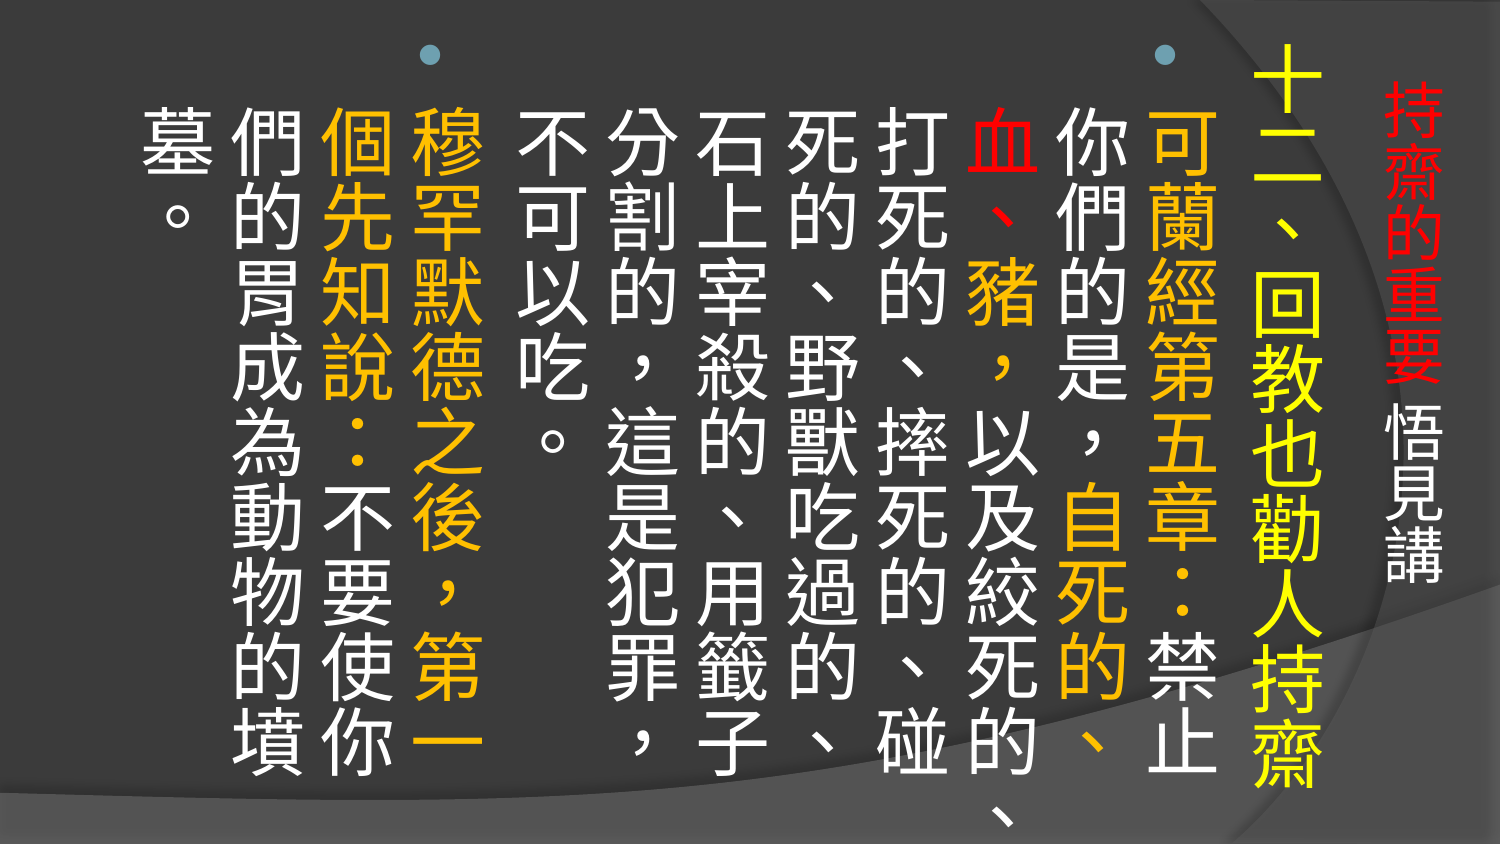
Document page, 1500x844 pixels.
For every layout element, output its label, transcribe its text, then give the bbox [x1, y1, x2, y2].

title 持齋的重要 悟見講 [1353, 43, 1473, 812]
list 十二、回教也勸人持齋 可蘭經第五章：禁止你們的是，自死的、血、豬，以及絞死的、打死的、摔死的、碰死的、野獸吃過的、石上宰殺的、用籤子分割的，這是犯罪，不可以吃。 穆罕默德之後，第一個先知說：不要使你們的胃成為動物的墳墓。 [29, 20, 1353, 824]
